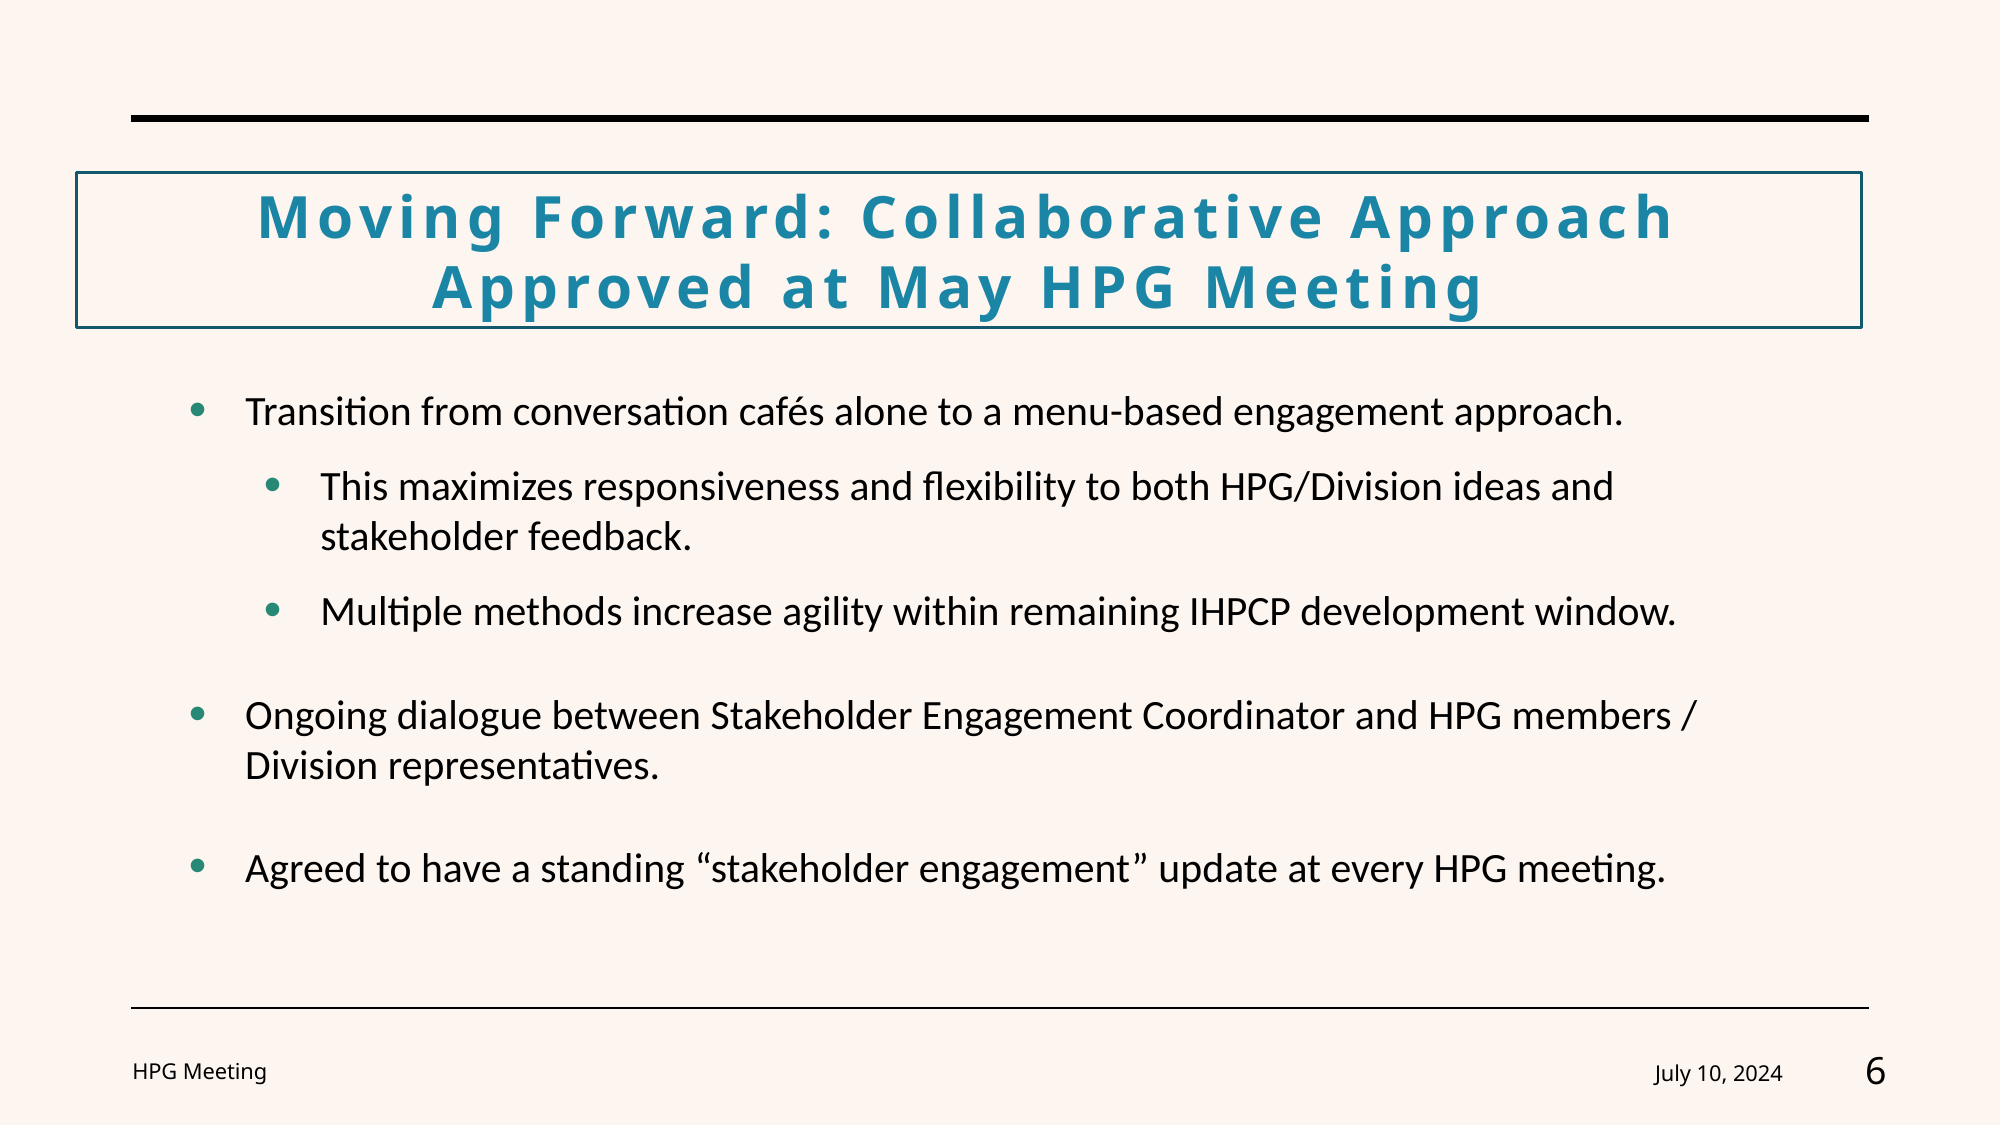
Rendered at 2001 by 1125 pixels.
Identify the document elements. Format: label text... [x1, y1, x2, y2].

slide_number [1372, 1042, 1791, 1103]
slide_number 6 [1791, 1042, 1902, 1103]
footer HPG Meeting [117, 1042, 862, 1103]
text_box Agreed to have a standing “stakeholder engagement” update at every HPG meeting. [174, 833, 1812, 923]
text_box Ongoing dialogue between Stakeholder Engagement Coordinator and HPG members / Division representatives. [174, 680, 1714, 796]
text_box Moving Forward: Collaborative Approach Approved at May HPG Meeting [76, 172, 1862, 328]
text_box Transition from conversation cafés alone to a menu-based engagement approach. This maximizes responsiveness and flexibility to both HPG/Division ideas and stakeholder feedback. Multiple methods increase agility within remaining IHPCP development window. [174, 376, 1826, 642]
